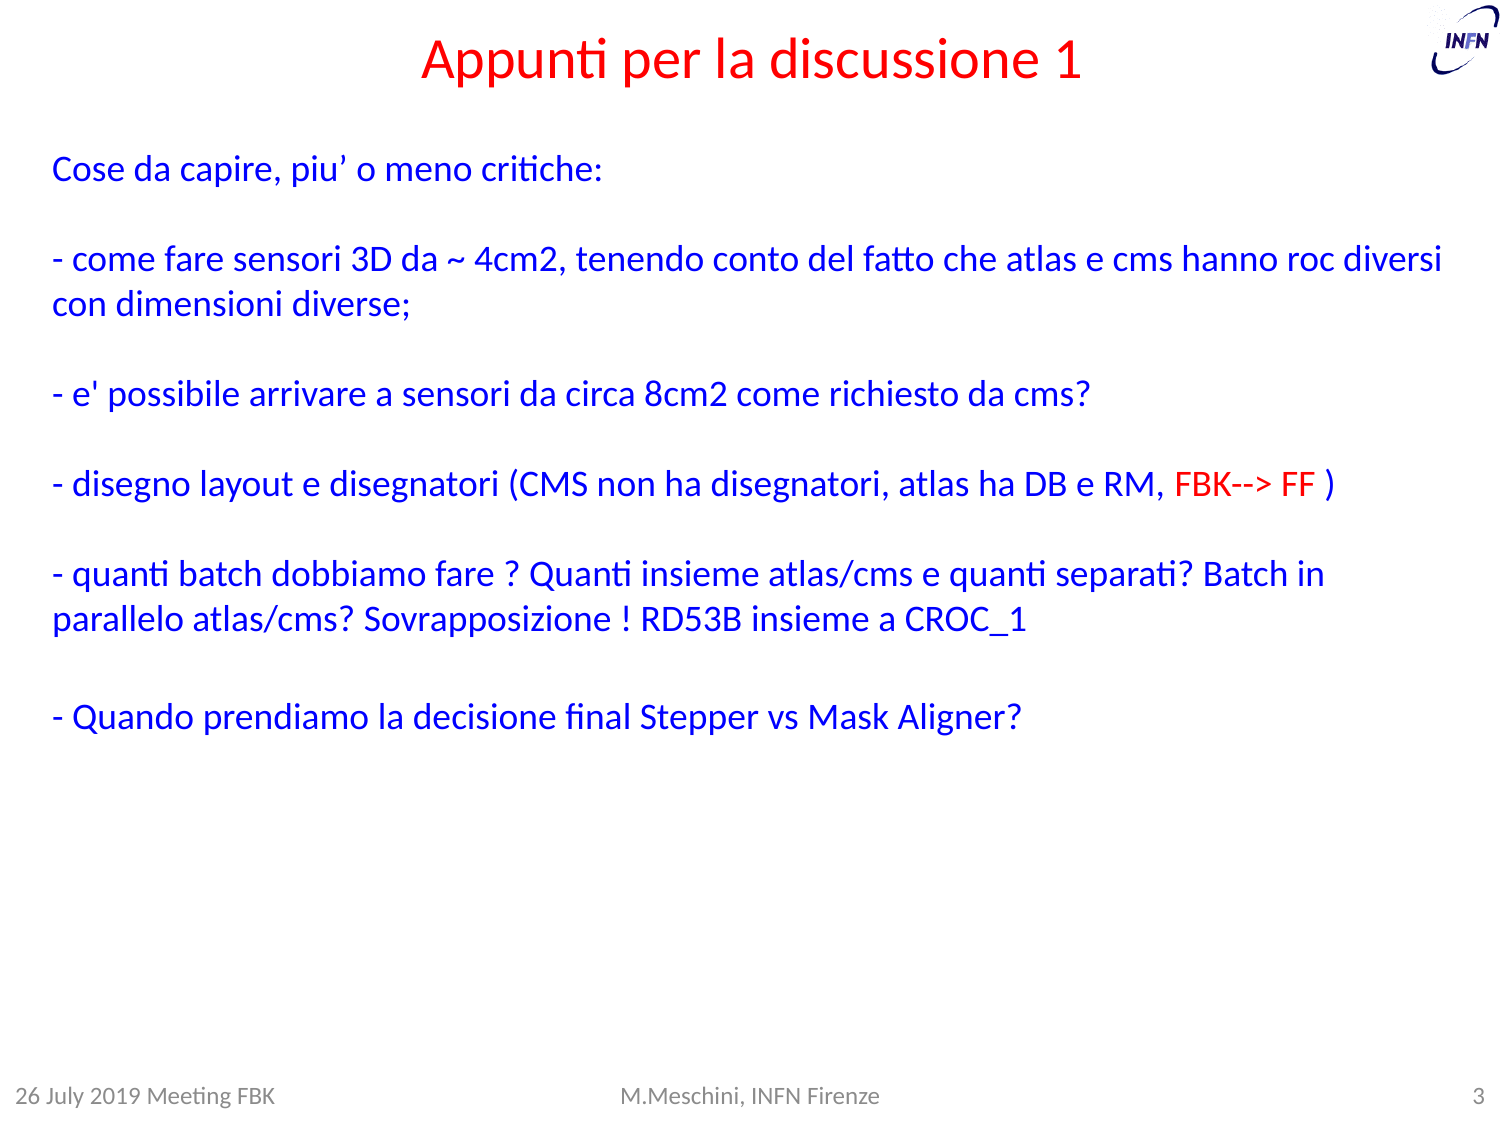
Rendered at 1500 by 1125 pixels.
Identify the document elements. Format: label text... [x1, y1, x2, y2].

list Cose da capire, piu’ o meno critiche: - come fare sensori 3D da ~ 4cm2, tenendo conto del fatto che atlas e cms hanno roc diversi con dimensioni diverse; - e' possibile arrivare a sensori da circa 8cm2 come richiesto da cms? - disegno layout e disegnatori (CMS non ha disegnatori, atlas ha DB e RM, FBK--> FF ) - quanti batch dobbiamo fare ? Quanti insieme atlas/cms e quanti separati? Batch in parallelo atlas/cms? Sovrapposizione ! RD53B insieme a CROC_1 - Quando prendiamo la decisione final Stepper vs Mask Aligner? [37, 136, 1466, 1031]
slide_number 3 [1149, 1065, 1500, 1125]
footer M.Meschini, INFN Firenze [512, 1065, 988, 1125]
picture [1425, 0, 1500, 80]
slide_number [0, 1065, 461, 1125]
title Appunti per la discussione 1 [79, 11, 1425, 100]
